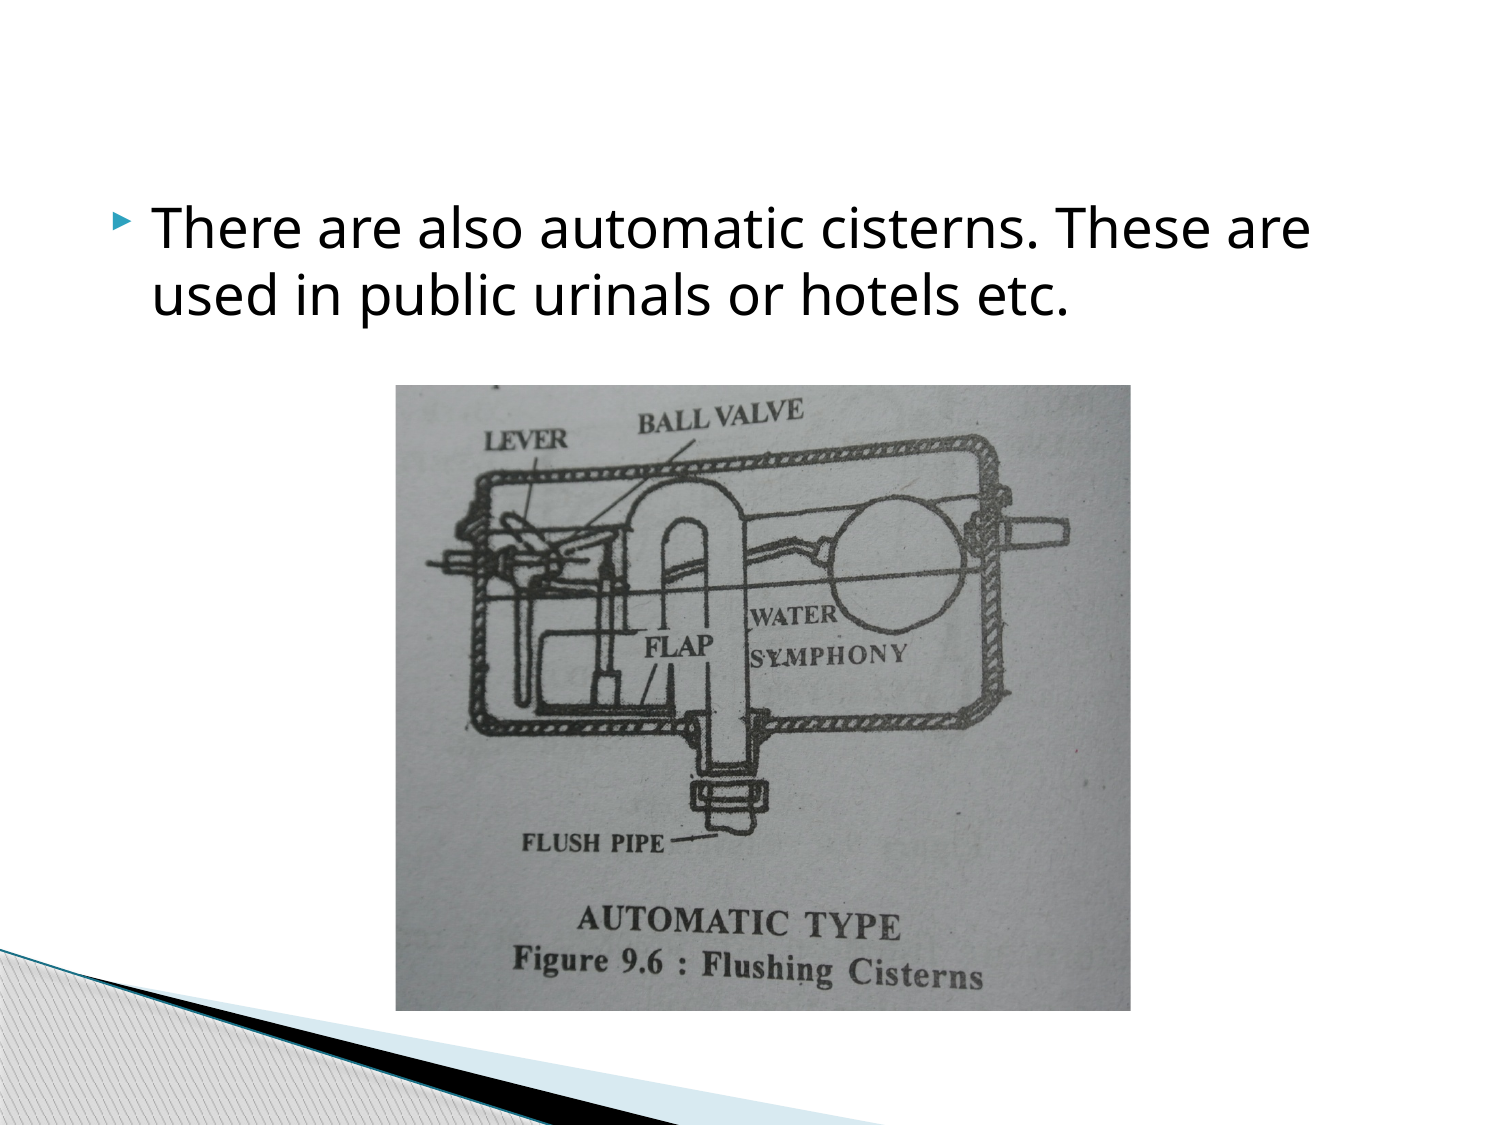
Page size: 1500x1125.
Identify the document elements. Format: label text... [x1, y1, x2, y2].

list There are also automatic cisterns. These are used in public urinals or hotels etc. [76, 184, 1427, 905]
picture [395, 385, 1131, 1012]
